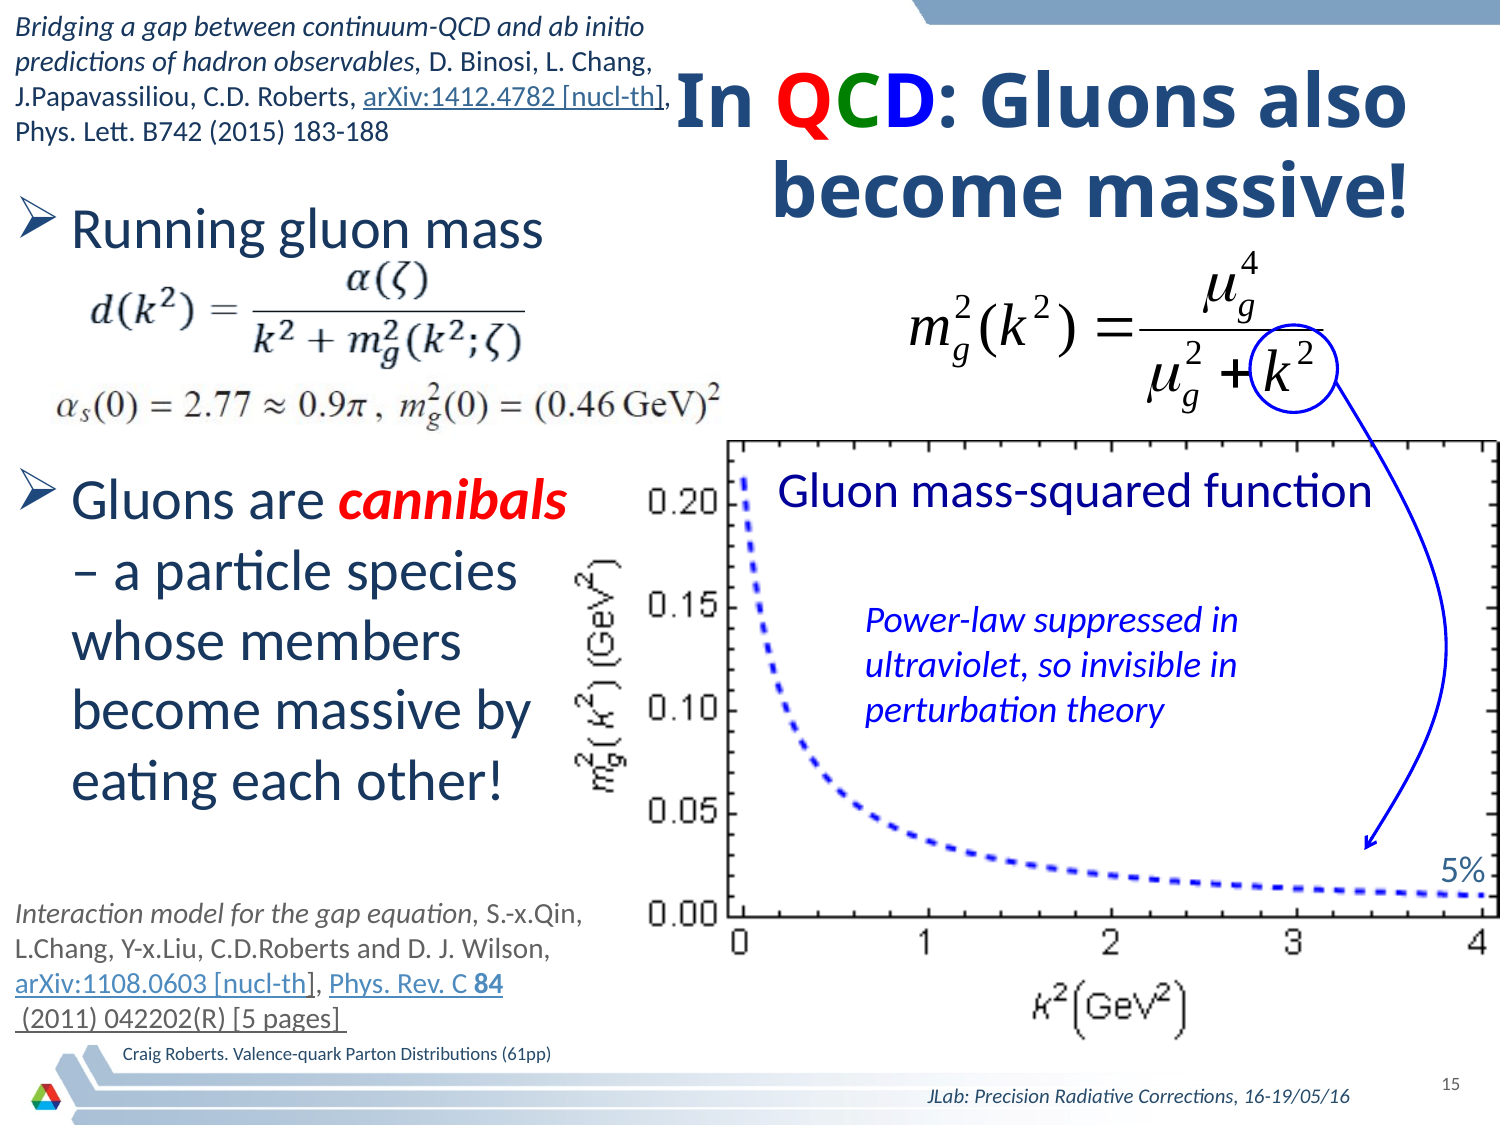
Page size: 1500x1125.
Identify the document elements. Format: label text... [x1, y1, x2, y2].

text_box Interaction model for the gap equation, S.-x.Qin, L.Chang, Y-x.Liu, C.D.Roberts and D. J. Wilson, arXiv:1108.0603 [nucl-th], Phys. Rev. C 84 (2011) 042202(R) [5 pages] [0, 887, 568, 1042]
picture [0, 255, 1500, 1125]
footer Craig Roberts. Valence-quark Parton Distributions (61pp) [107, 1042, 1083, 1073]
picture [738, 1, 1500, 26]
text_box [899, 234, 1336, 426]
text_box [1338, 388, 1370, 438]
title In QCD: Gluons also become massive! [74, 44, 1426, 233]
text_box Bridging a gap between continuum-QCD and ab initio predictions of hadron observables, D. Binosi, L. Chang, J.Papavassiliou, C.D. Roberts, arXiv:1412.4782 [nucl-th], Phys. Lett. B742 (2015) 183-188 [0, 1, 738, 150]
list Running gluon mass Gluons are cannibals – a particle species whose members become massive by eating each other! [0, 182, 613, 887]
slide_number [912, 1074, 1412, 1125]
slide_number 15 [1412, 1064, 1476, 1125]
